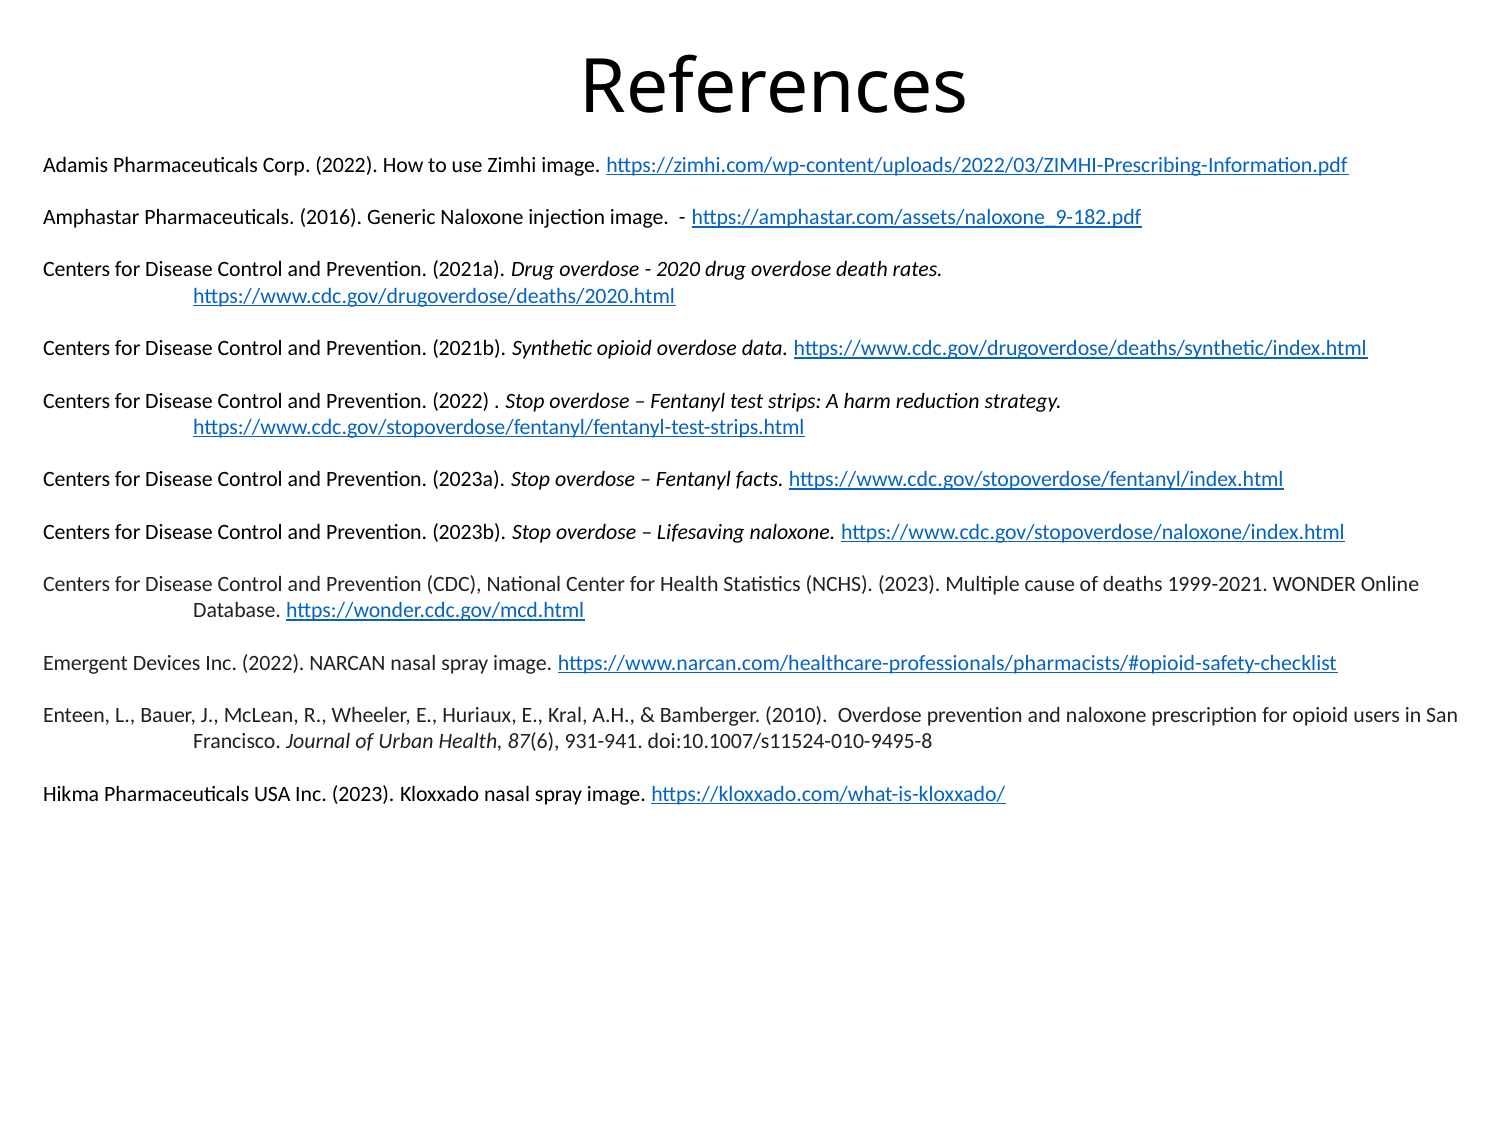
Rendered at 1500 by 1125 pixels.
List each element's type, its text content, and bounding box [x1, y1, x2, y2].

text_box References Adamis Pharmaceuticals Corp. (2022). How to use Zimhi image. https://zimhi.com/wp-content/uploads/2022/03/ZIMHI-Prescribing-Information.pdf Amphastar Pharmaceuticals. (2016). Generic Naloxone injection image. - https://amphastar.com/assets/naloxone_9-182.pdf Centers for Disease Control and Prevention. (2021a). Drug overdose - 2020 drug overdose death rates. https://www.cdc.gov/drugoverdose/deaths/2020.html Centers for Disease Control and Prevention. (2021b). Synthetic opioid overdose data. https://www.cdc.gov/drugoverdose/deaths/synthetic/index.html Centers for Disease Control and Prevention. (2022) . Stop overdose – Fentanyl test strips: A harm reduction strategy. https://www.cdc.gov/stopoverdose/fentanyl/fentanyl-test-strips.html Centers for Disease Control and Prevention. (2023a). Stop overdose – Fentanyl facts. https://www.cdc.gov/stopoverdose/fentanyl/index.html Centers for Disease Control and Prevention. (2023b). Stop overdose – Lifesaving naloxone. https://www.cdc.gov/stopoverdose/naloxone/index.html Centers for Disease Control and Prevention (CDC), National Center for Health Statistics (NCHS). (2023). Multiple cause of deaths 1999-2021. WONDER Online Database. https://wonder.cdc.gov/mcd.html Emergent Devices Inc. (2022). NARCAN nasal spray image. https://www.narcan.com/healthcare-professionals/pharmacists/#opioid-safety-checklist Enteen, L., Bauer, J., McLean, R., Wheeler, E., Huriaux, E., Kral, A.H., & Bamberger. (2010). Overdose prevention and naloxone prescription for opioid users in San Francisco. Journal of Urban Health, 87(6), 931-941. doi:10.1007/s11524-010-9495-8 Hikma Pharmaceuticals USA Inc. (2023). Kloxxado nasal spray image. https://kloxxado.com/what-is-kloxxado/ [28, 30, 1500, 836]
